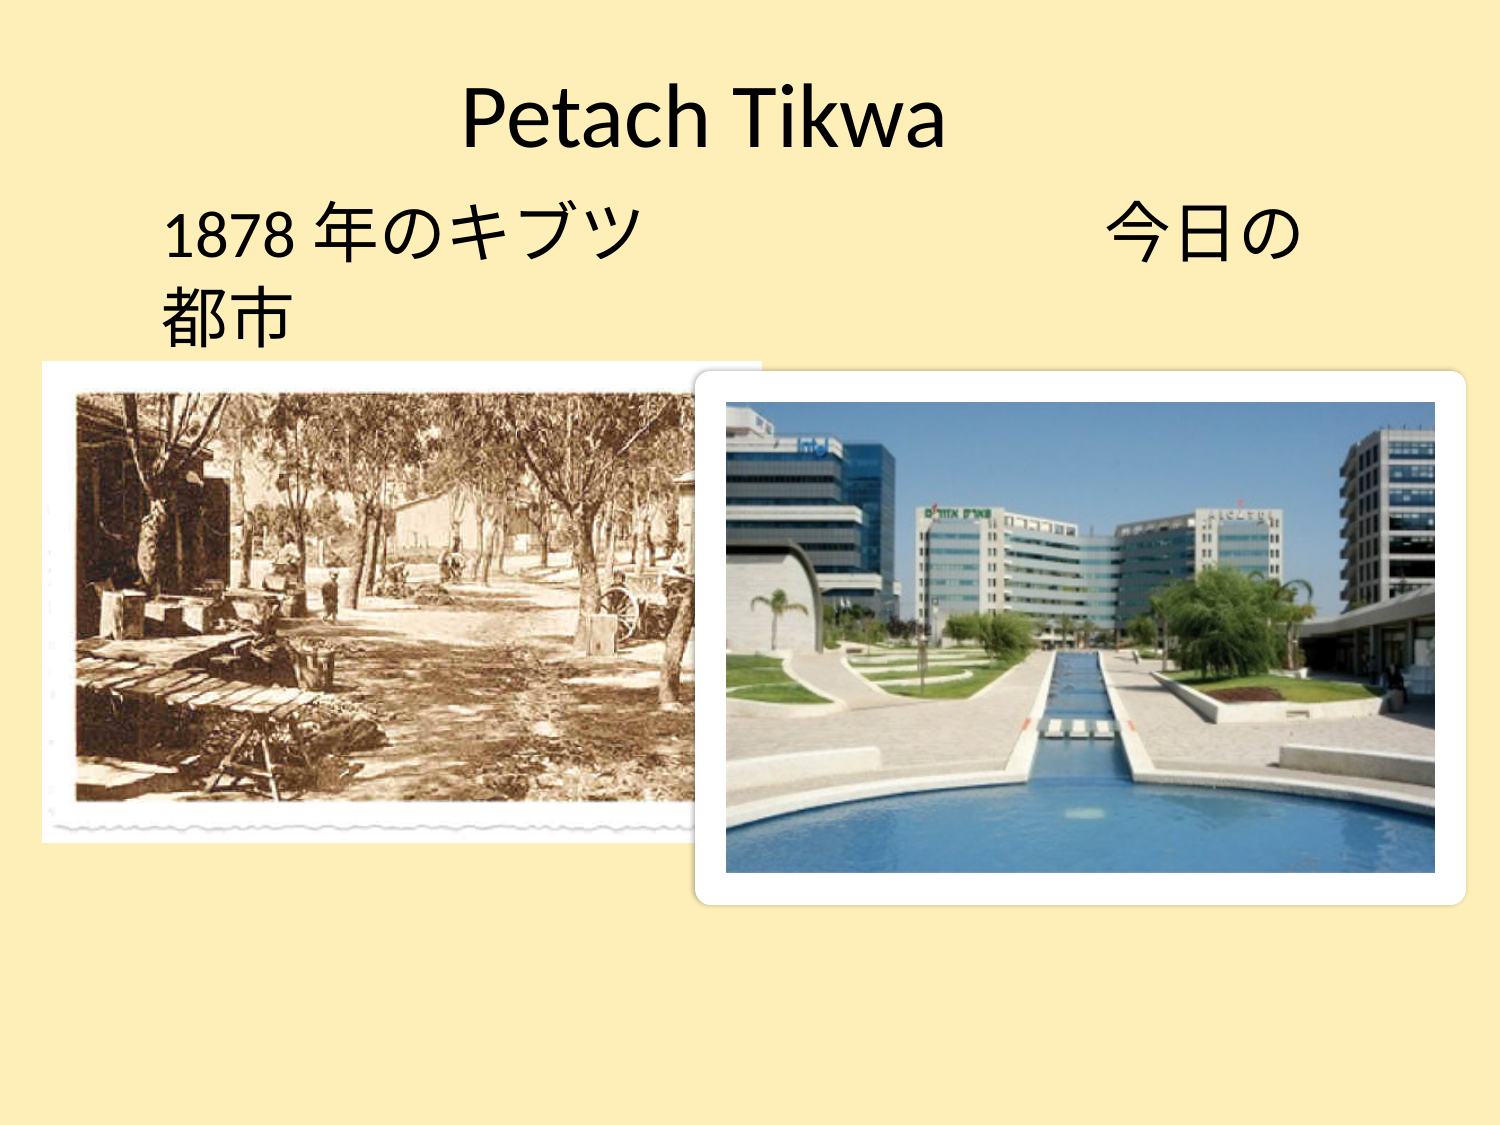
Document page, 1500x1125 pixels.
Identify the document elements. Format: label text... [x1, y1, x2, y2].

text_box Petach Tikwa 1878年のキブツ 今日の都市 [146, 48, 1377, 338]
picture [42, 361, 1436, 874]
